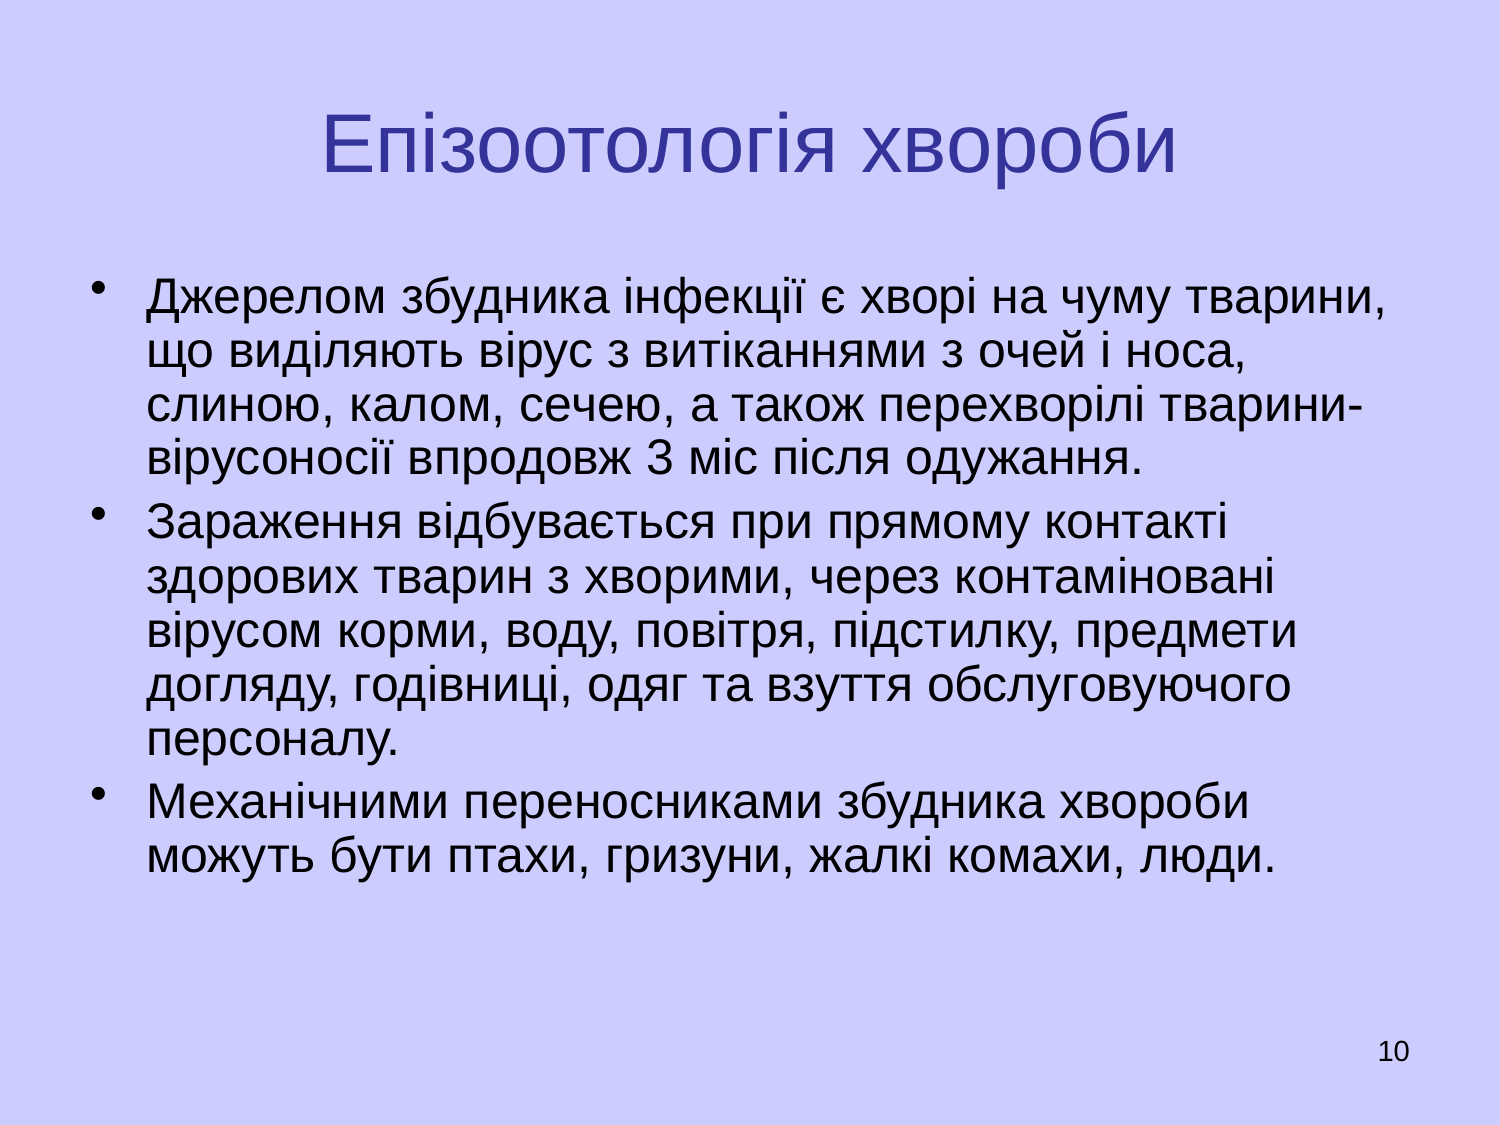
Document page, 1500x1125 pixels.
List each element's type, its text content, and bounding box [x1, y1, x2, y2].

slide_number 10 [1074, 1024, 1426, 1103]
list Джерелом збудника інфекції є хворі на чуму тварини, що виділяють вірус з витіканнями з очей і носа, слиною, калом, сечею, а також перехворілі тварини-вірусоносії впродовж 3 міс після одужання. Зараження відбувається при прямому контакті здорових тварин з хворими, через контаміновані вірусом корми, воду, повітря, підстилку, предмети догляду, годівниці, одяг та взуття обслуговуючого персоналу. Механічними переносниками збудника хвороби можуть бути птахи, гризуни, жалкі комахи, люди. [74, 262, 1426, 1006]
title Епізоотологія хвороби [74, 44, 1426, 233]
